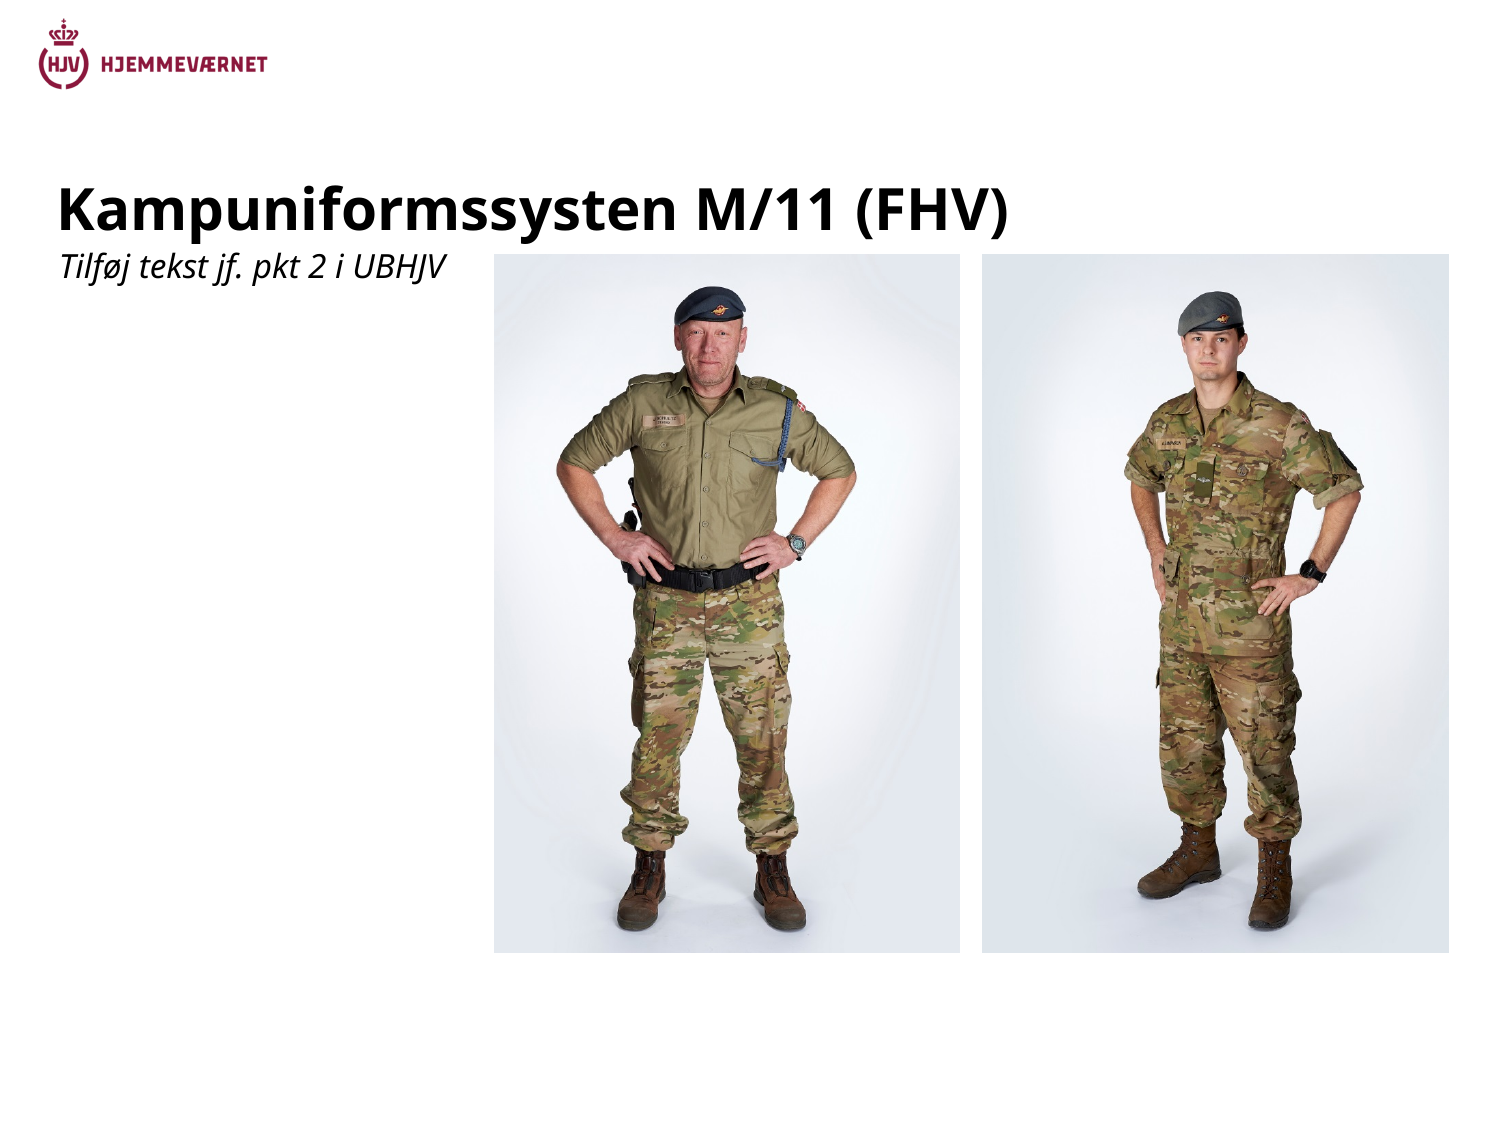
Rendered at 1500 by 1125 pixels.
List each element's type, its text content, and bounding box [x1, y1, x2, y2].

picture [494, 254, 960, 953]
picture [982, 254, 1449, 953]
title Kampuniformssysten M/11 (FHV) [56, 170, 1451, 489]
subtitle Tilføj tekst jf. pkt 2 i UBHJV [58, 241, 462, 538]
picture [0, 6, 317, 107]
